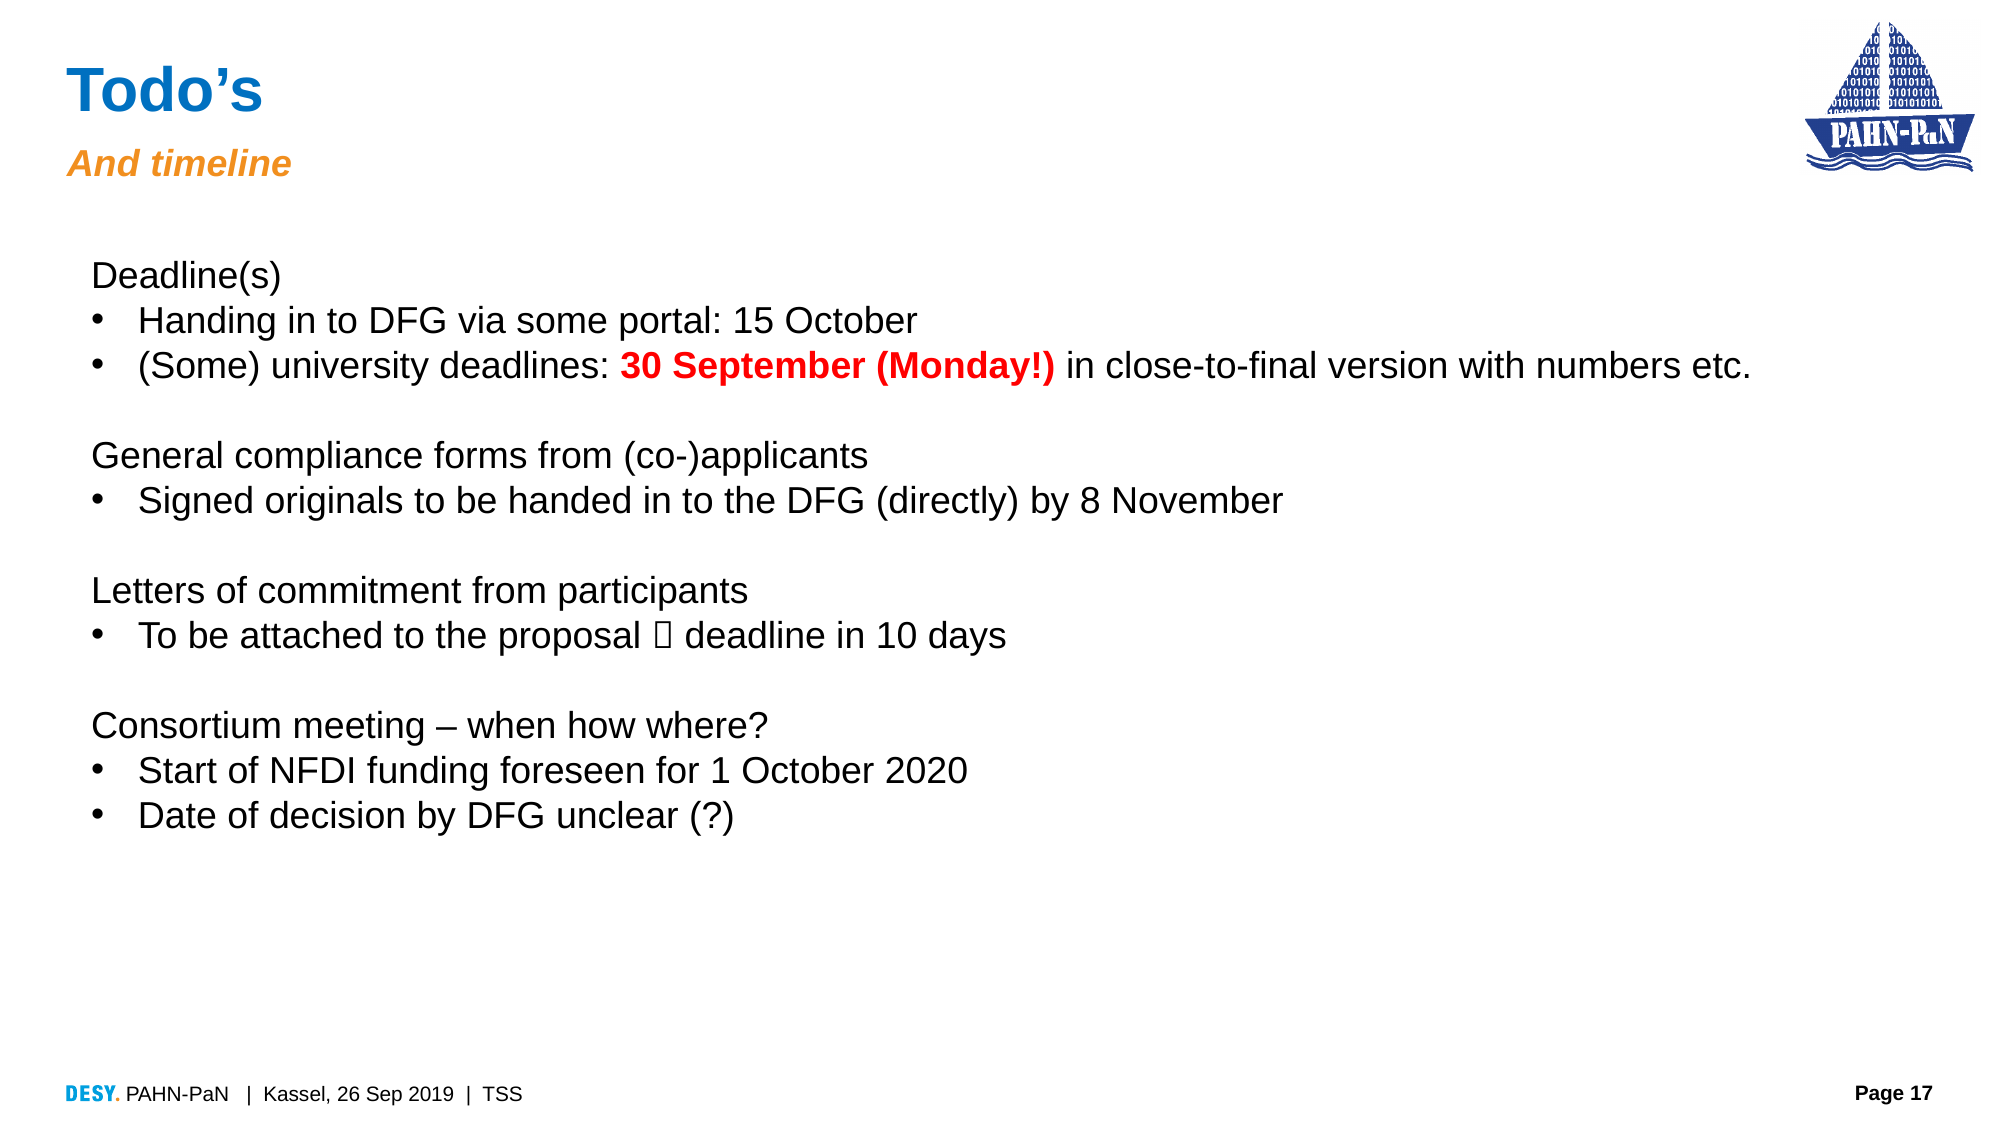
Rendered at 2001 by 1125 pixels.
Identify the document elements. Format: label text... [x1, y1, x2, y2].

title Todo’s [66, 57, 1799, 132]
list And timeline [66, 134, 1933, 197]
footer PAHN-PaN | Kassel, 26 Sep 2019 | TSS [125, 1080, 1765, 1106]
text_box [1799, 18, 1981, 175]
text_box Deadline(s) Handing in to DFG via some portal: 15 October (Some) university deadlines: 30 September (Monday!) in close-to-final version with numbers etc. General compliance forms from (co-)applicants Signed originals to be handed in to the DFG (directly) by 8 November Letters of commitment from participants To be attached to the proposal  deadline in 10 days Consortium meeting – when how where? Start of NFDI funding foreseen for 1 October 2020 Date of decision by DFG unclear (?) [76, 243, 1768, 889]
